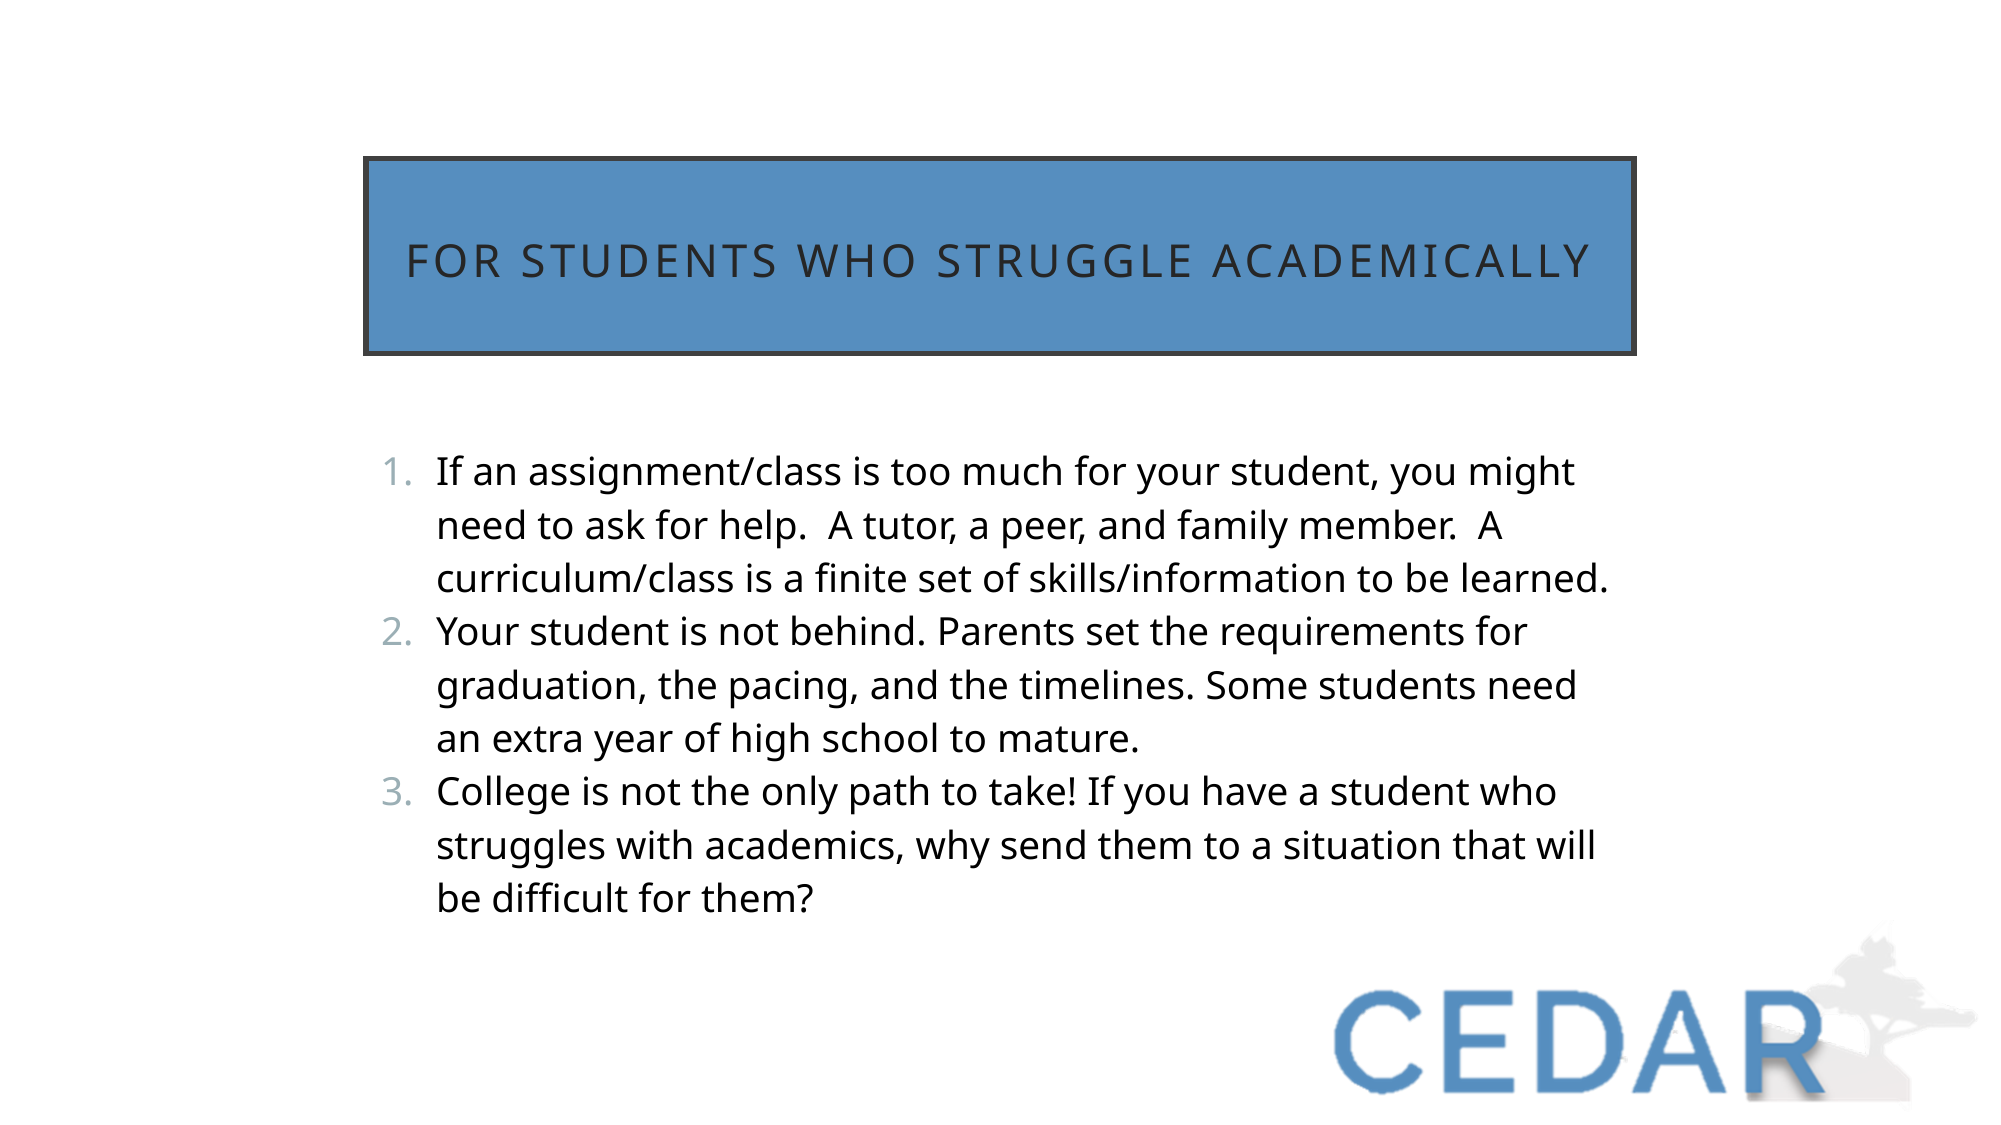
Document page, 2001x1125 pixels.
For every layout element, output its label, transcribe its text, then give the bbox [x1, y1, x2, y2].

list If an assignment/class is too much for your student, you might need to ask for help. A tutor, a peer, and family member. A curriculum/class is a finite set of skills/information to be learned. Your student is not behind. Parents set the requirements for graduation, the pacing, and the timelines. Some students need an extra year of high school to mature. College is not the only path to take! If you have a student who struggles with academics, why send them to a situation that will be difficult for them? [366, 432, 1634, 942]
title For Students Who Struggle Academically [363, 156, 1637, 356]
picture [1213, 920, 2000, 1125]
